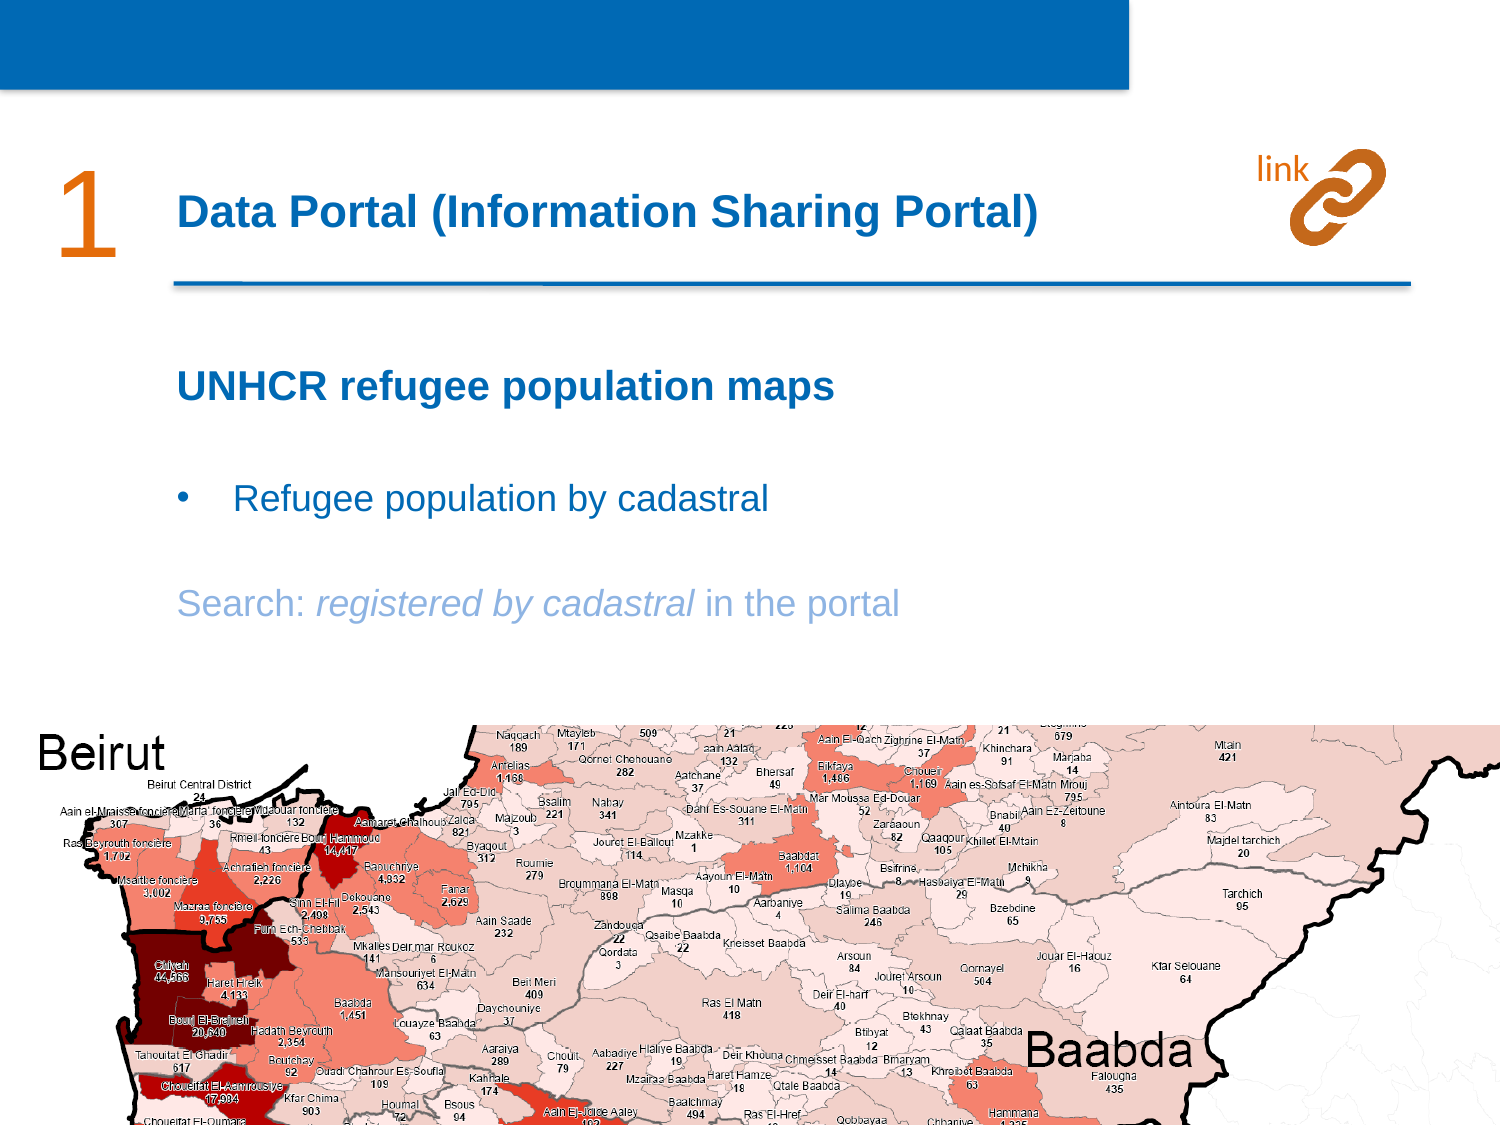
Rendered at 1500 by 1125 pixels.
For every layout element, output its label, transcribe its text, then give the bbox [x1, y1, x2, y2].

picture [1274, 143, 1401, 252]
text_box link [1241, 136, 1338, 197]
text_box 1 [37, 124, 138, 290]
list Data Portal (Information Sharing Portal) [176, 181, 1222, 239]
list UNHCR refugee population maps Refugee population by cadastral Search: registered by cadastral in the portal [176, 299, 1436, 723]
picture [23, 724, 1500, 1125]
